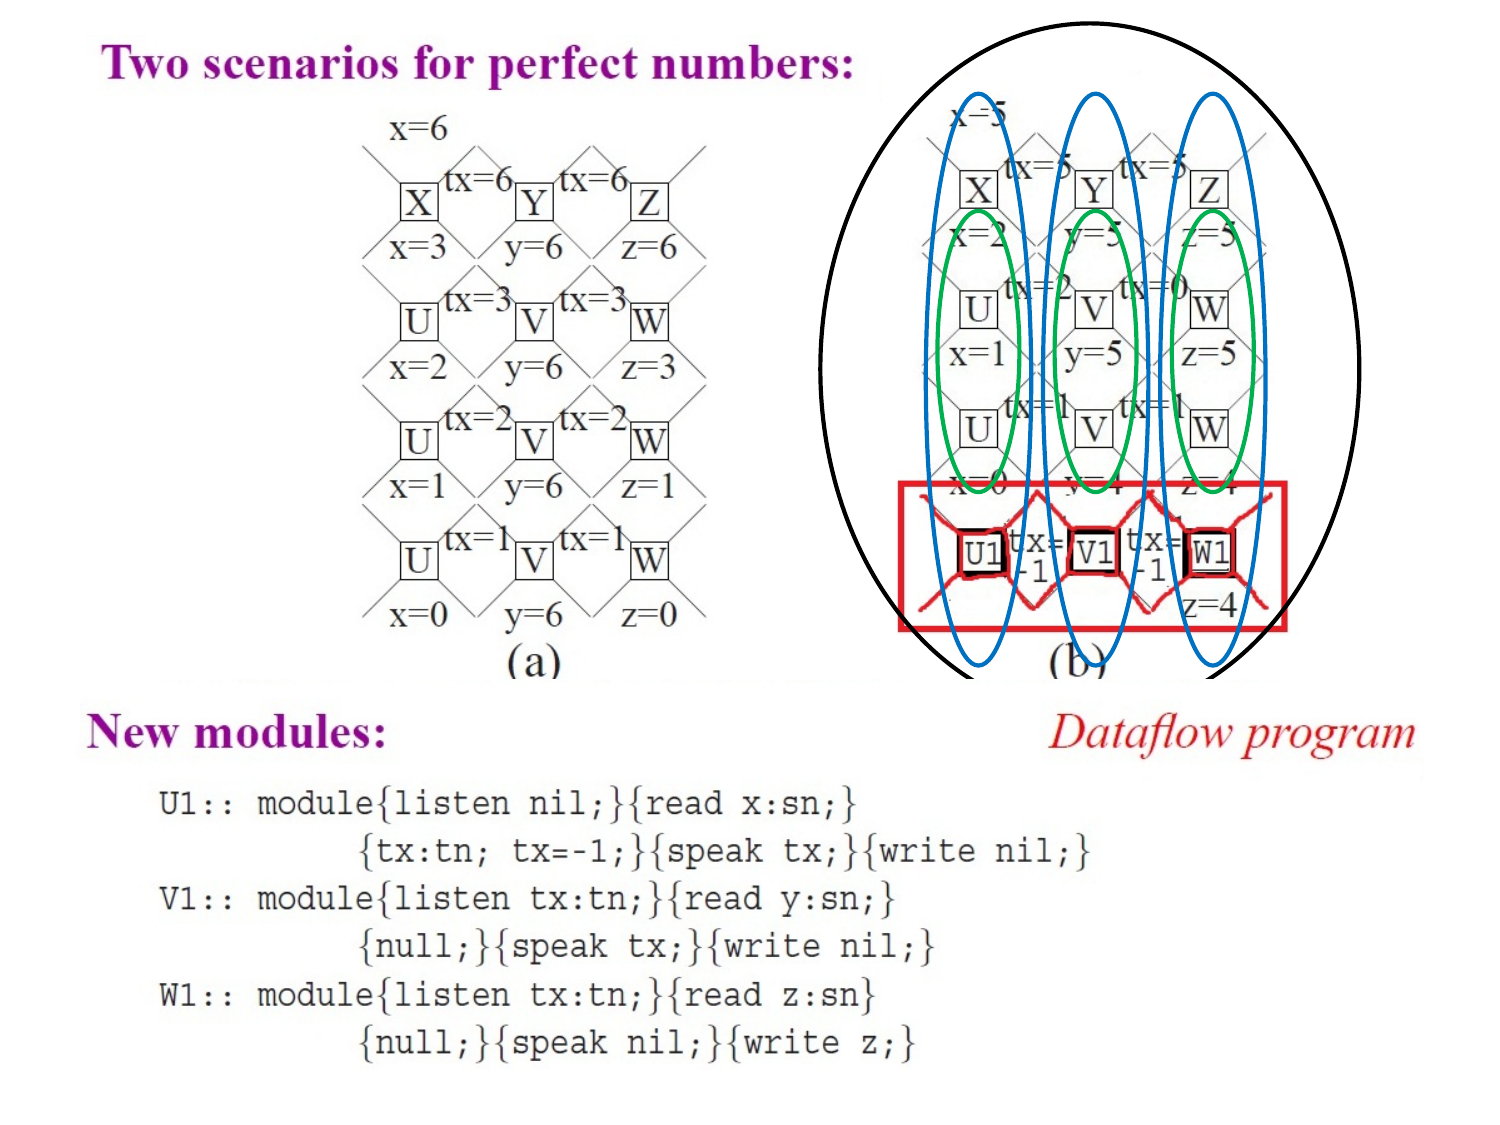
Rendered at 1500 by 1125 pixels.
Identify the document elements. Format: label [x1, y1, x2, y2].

text_box [1026, 23, 1153, 33]
text_box [1315, 179, 1360, 560]
picture [46, 34, 1424, 1071]
